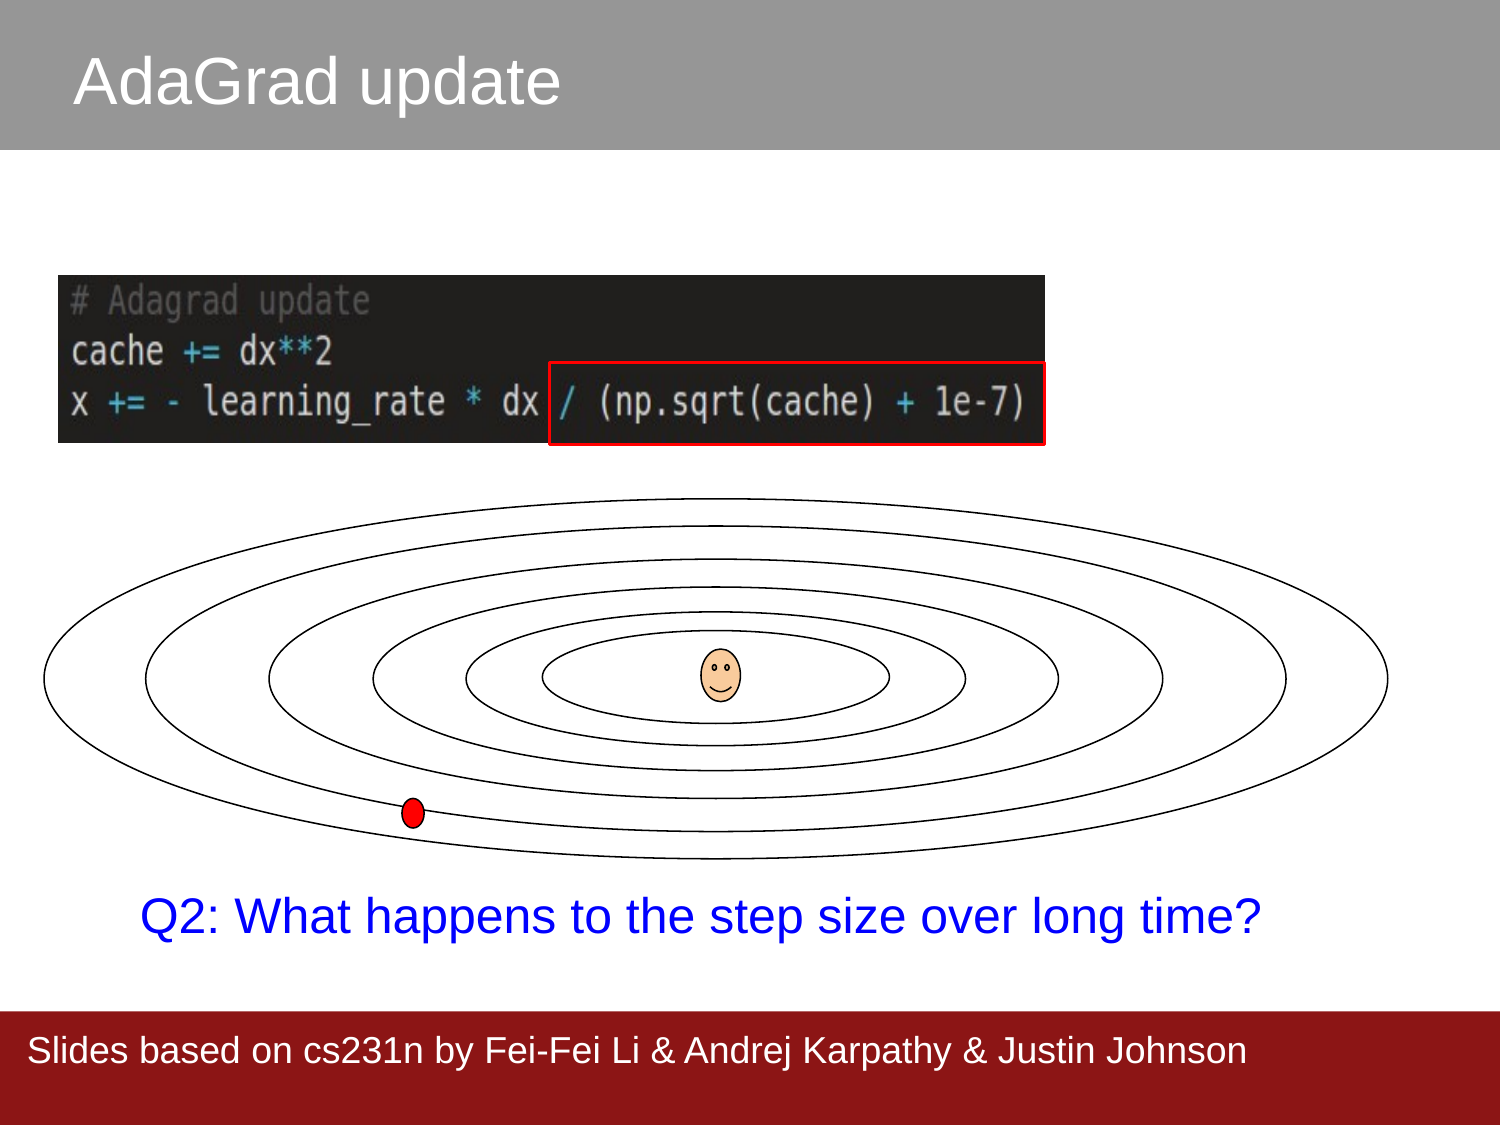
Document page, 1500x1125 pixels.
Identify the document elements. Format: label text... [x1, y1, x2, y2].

text_box [700, 649, 741, 702]
text_box [269, 559, 1163, 799]
text_box [401, 798, 425, 829]
text_box [466, 611, 966, 746]
text_box Q2: What happens to the step size over long time? [124, 868, 1359, 990]
text_box [44, 498, 1388, 859]
text_box [373, 587, 1059, 771]
picture [58, 275, 1046, 443]
text_box AdaGrad update [58, 23, 982, 105]
text_box [145, 526, 1287, 832]
